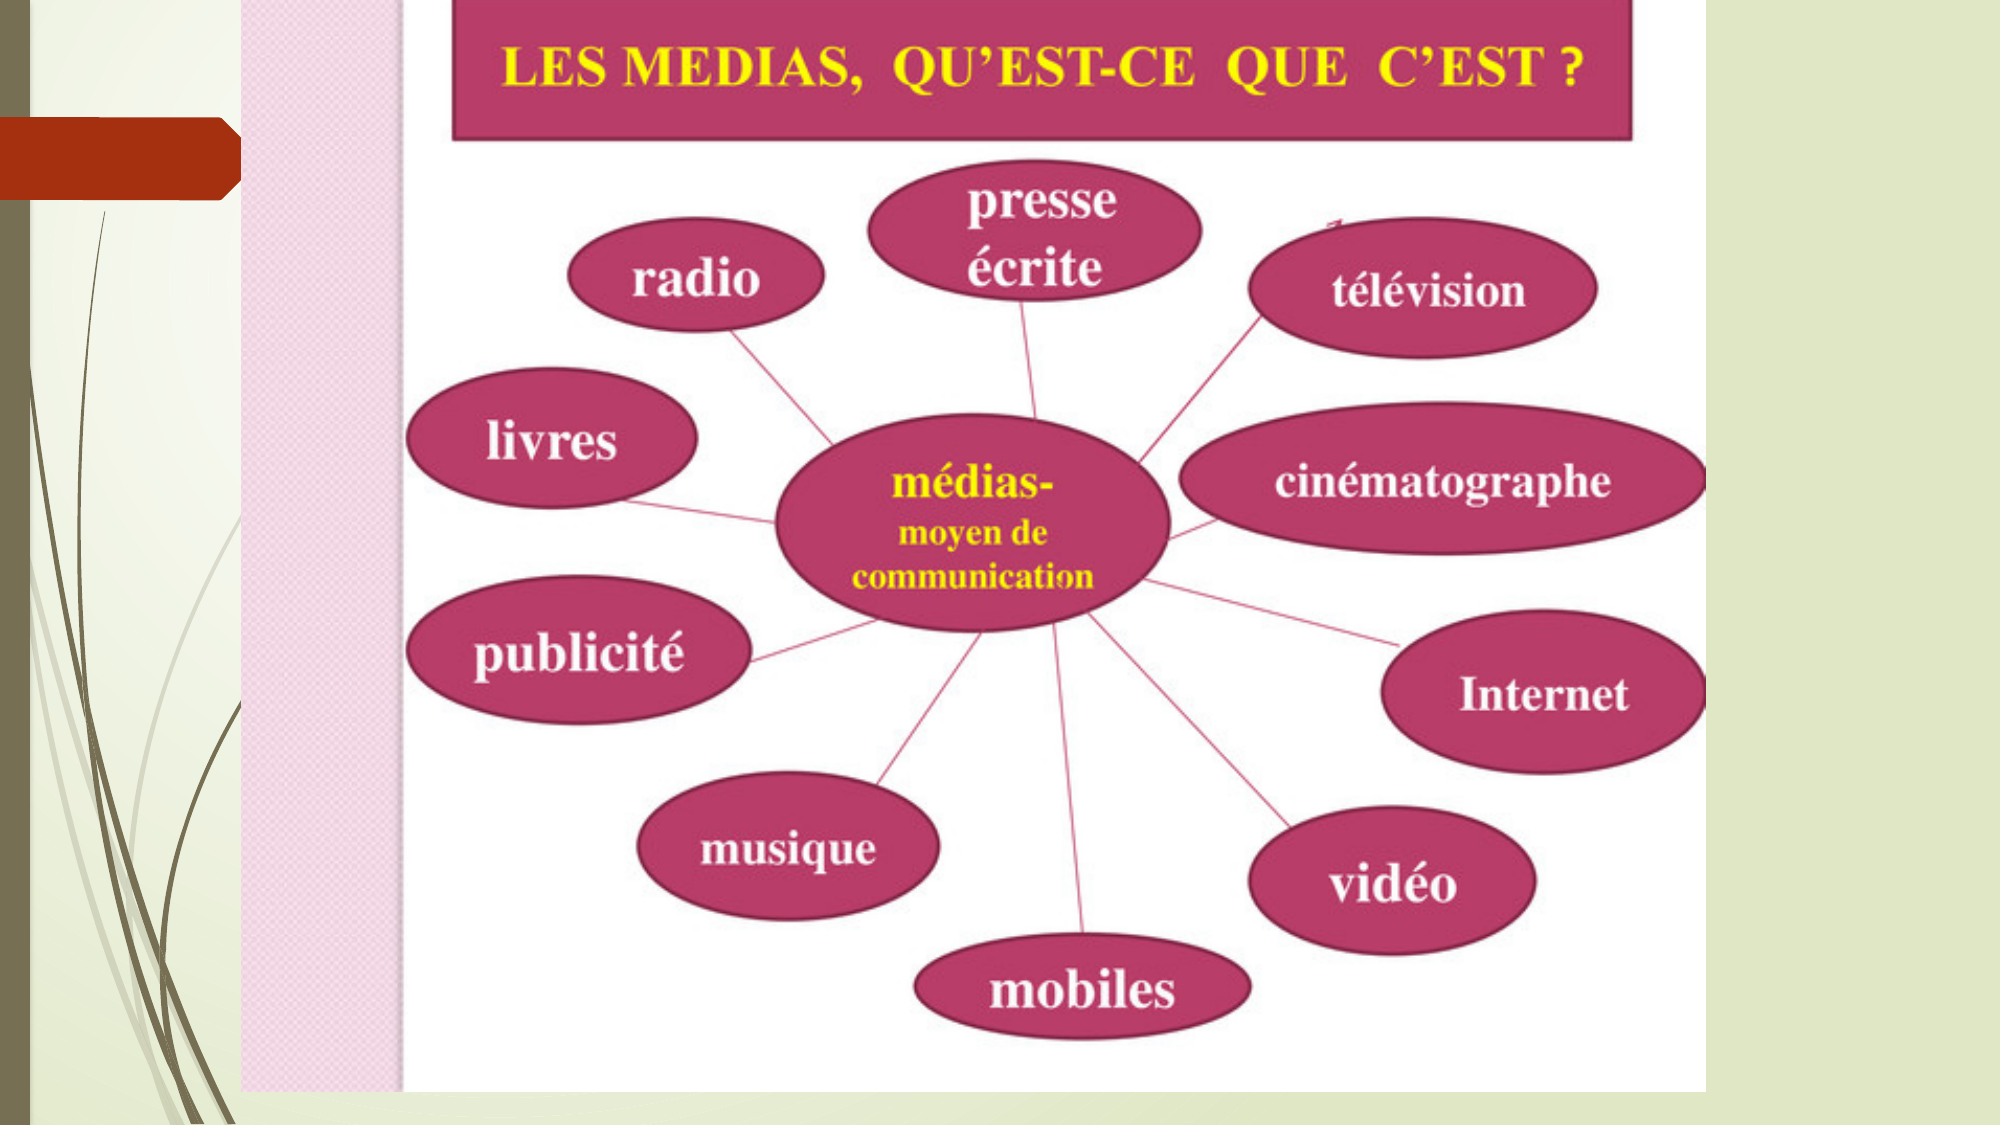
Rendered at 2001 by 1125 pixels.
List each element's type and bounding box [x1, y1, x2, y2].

picture [241, 0, 1707, 1093]
